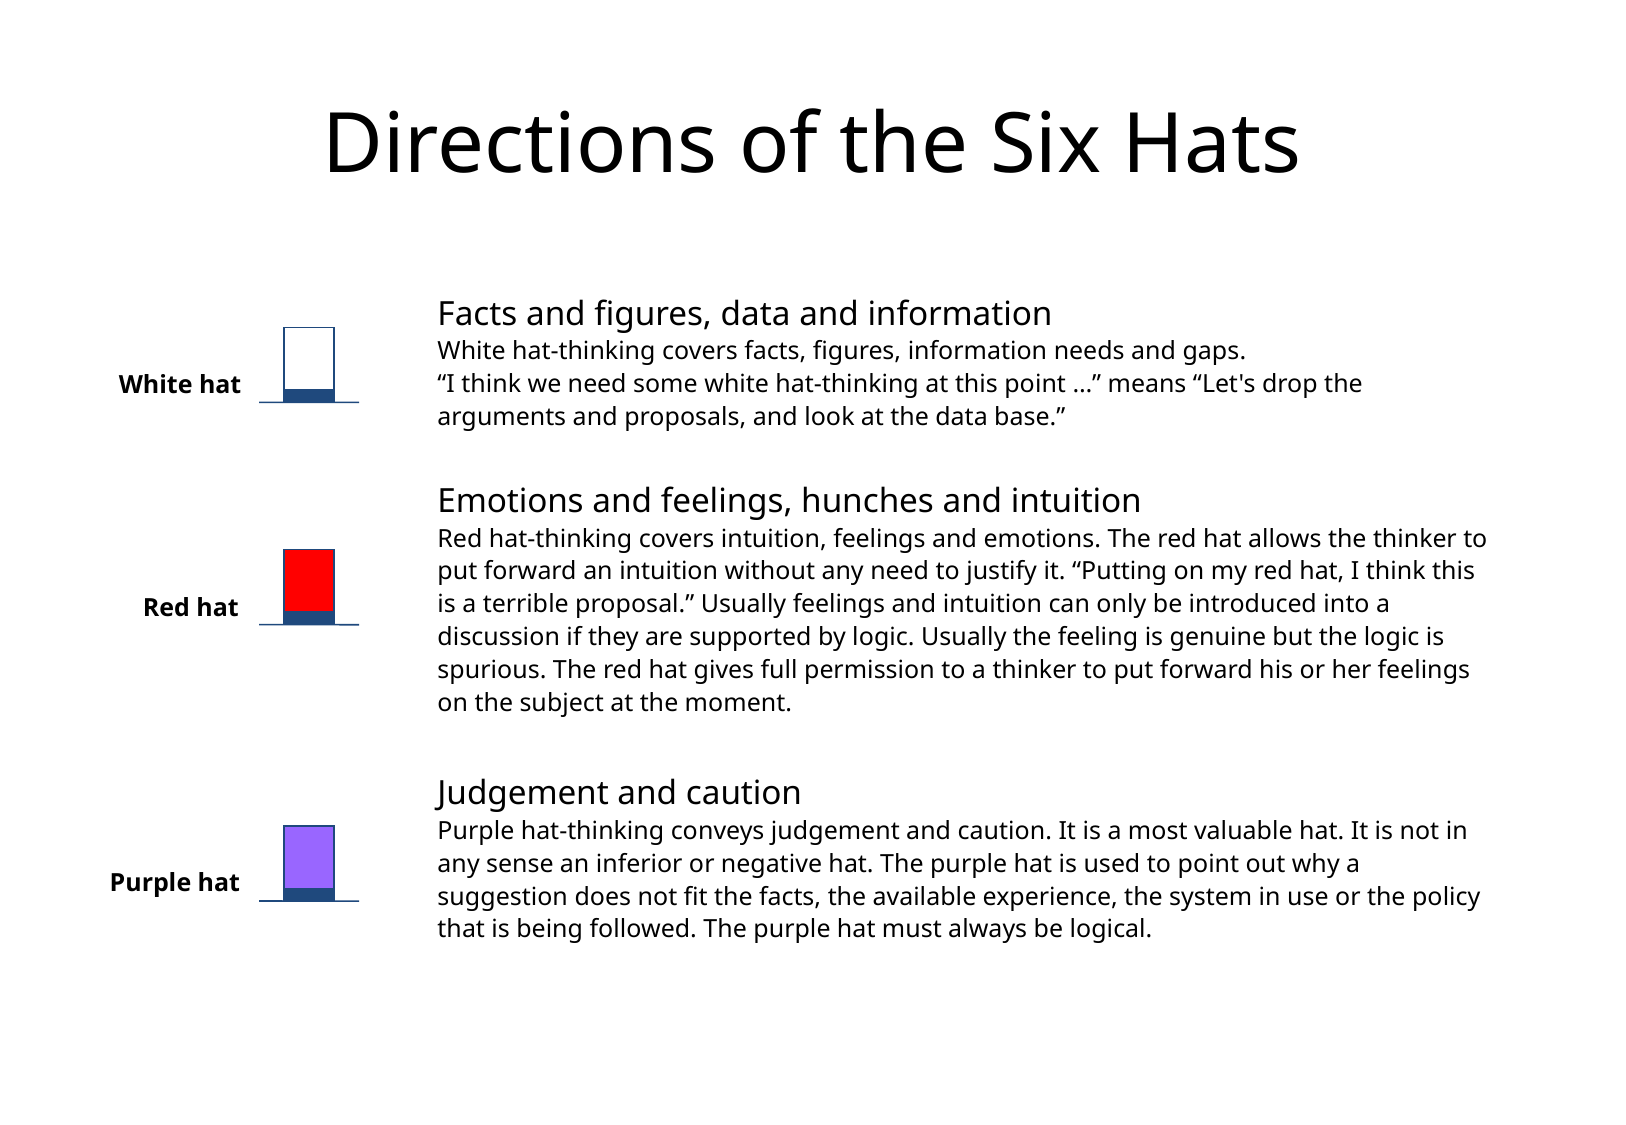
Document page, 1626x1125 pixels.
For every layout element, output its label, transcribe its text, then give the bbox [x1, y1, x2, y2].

text_box White hat [104, 361, 254, 406]
text_box Red hat [128, 583, 254, 629]
title Directions of the Six Hats [81, 45, 1544, 233]
text_box Purple hat [94, 859, 254, 905]
text_box Judgement and caution Purple hat-thinking conveys judgement and caution. It is a most valuable hat. It is not in any sense an inferior or negative hat. The purple hat is used to point out why a suggestion does not fit the facts, the available experience, the system in use or the policy that is being followed. The purple hat must always be logical. [422, 759, 1511, 951]
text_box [258, 825, 360, 902]
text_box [258, 549, 360, 625]
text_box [258, 327, 360, 403]
text_box Facts and figures, data and information White hat-thinking covers facts, figures, information needs and gaps. “I think we need some white hat-thinking at this point …” means “Let's drop the arguments and proposals, and look at the data base.” [422, 280, 1511, 438]
text_box Emotions and feelings, hunches and intuition Red hat-thinking covers intuition, feelings and emotions. The red hat allows the thinker to put forward an intuition without any need to justify it. “Putting on my red hat, I think this is a terrible proposal.” Usually feelings and intuition can only be introduced into a discussion if they are supported by logic. Usually the feeling is genuine but the logic is spurious. The red hat gives full permission to a thinker to put forward his or her feelings on the subject at the moment. [422, 467, 1511, 724]
